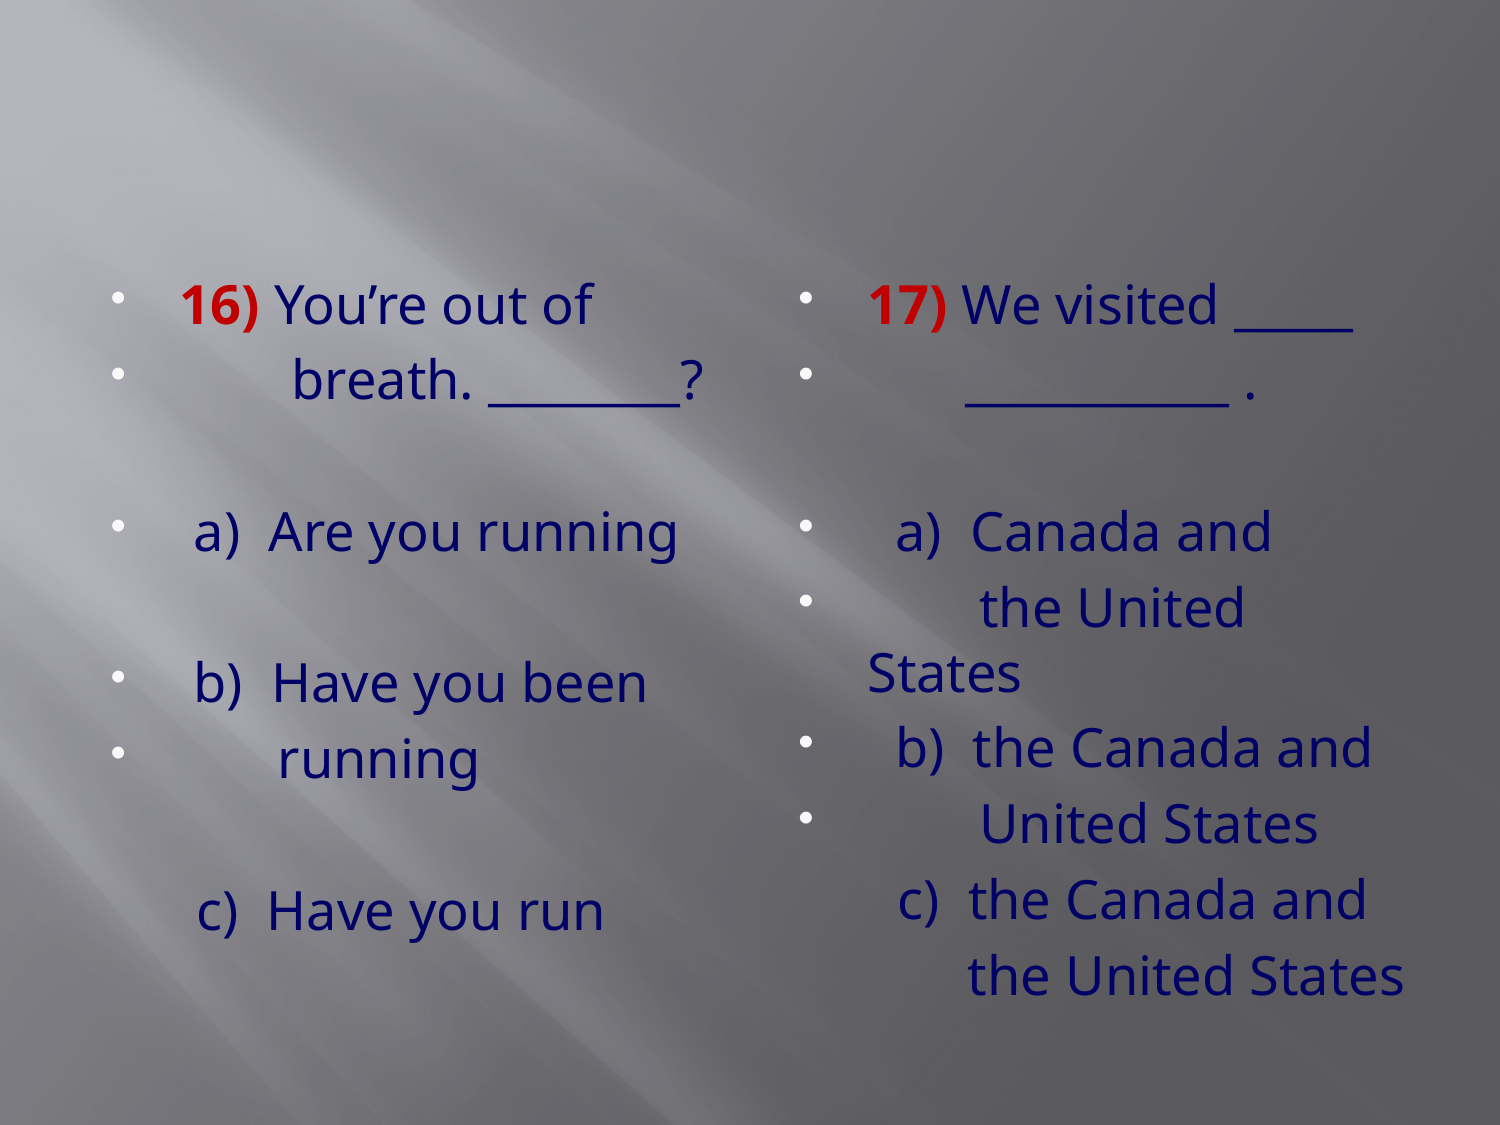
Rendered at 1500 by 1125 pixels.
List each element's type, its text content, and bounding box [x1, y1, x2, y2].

list 16) You’re out of breath. ________? a) Are you running b) Have you been running c) Have you run [74, 262, 738, 1006]
list 17) We visited _____ ___________ . a) Canada and the United States b) the Canada and United States c) the Canada and the United States [762, 262, 1426, 1006]
